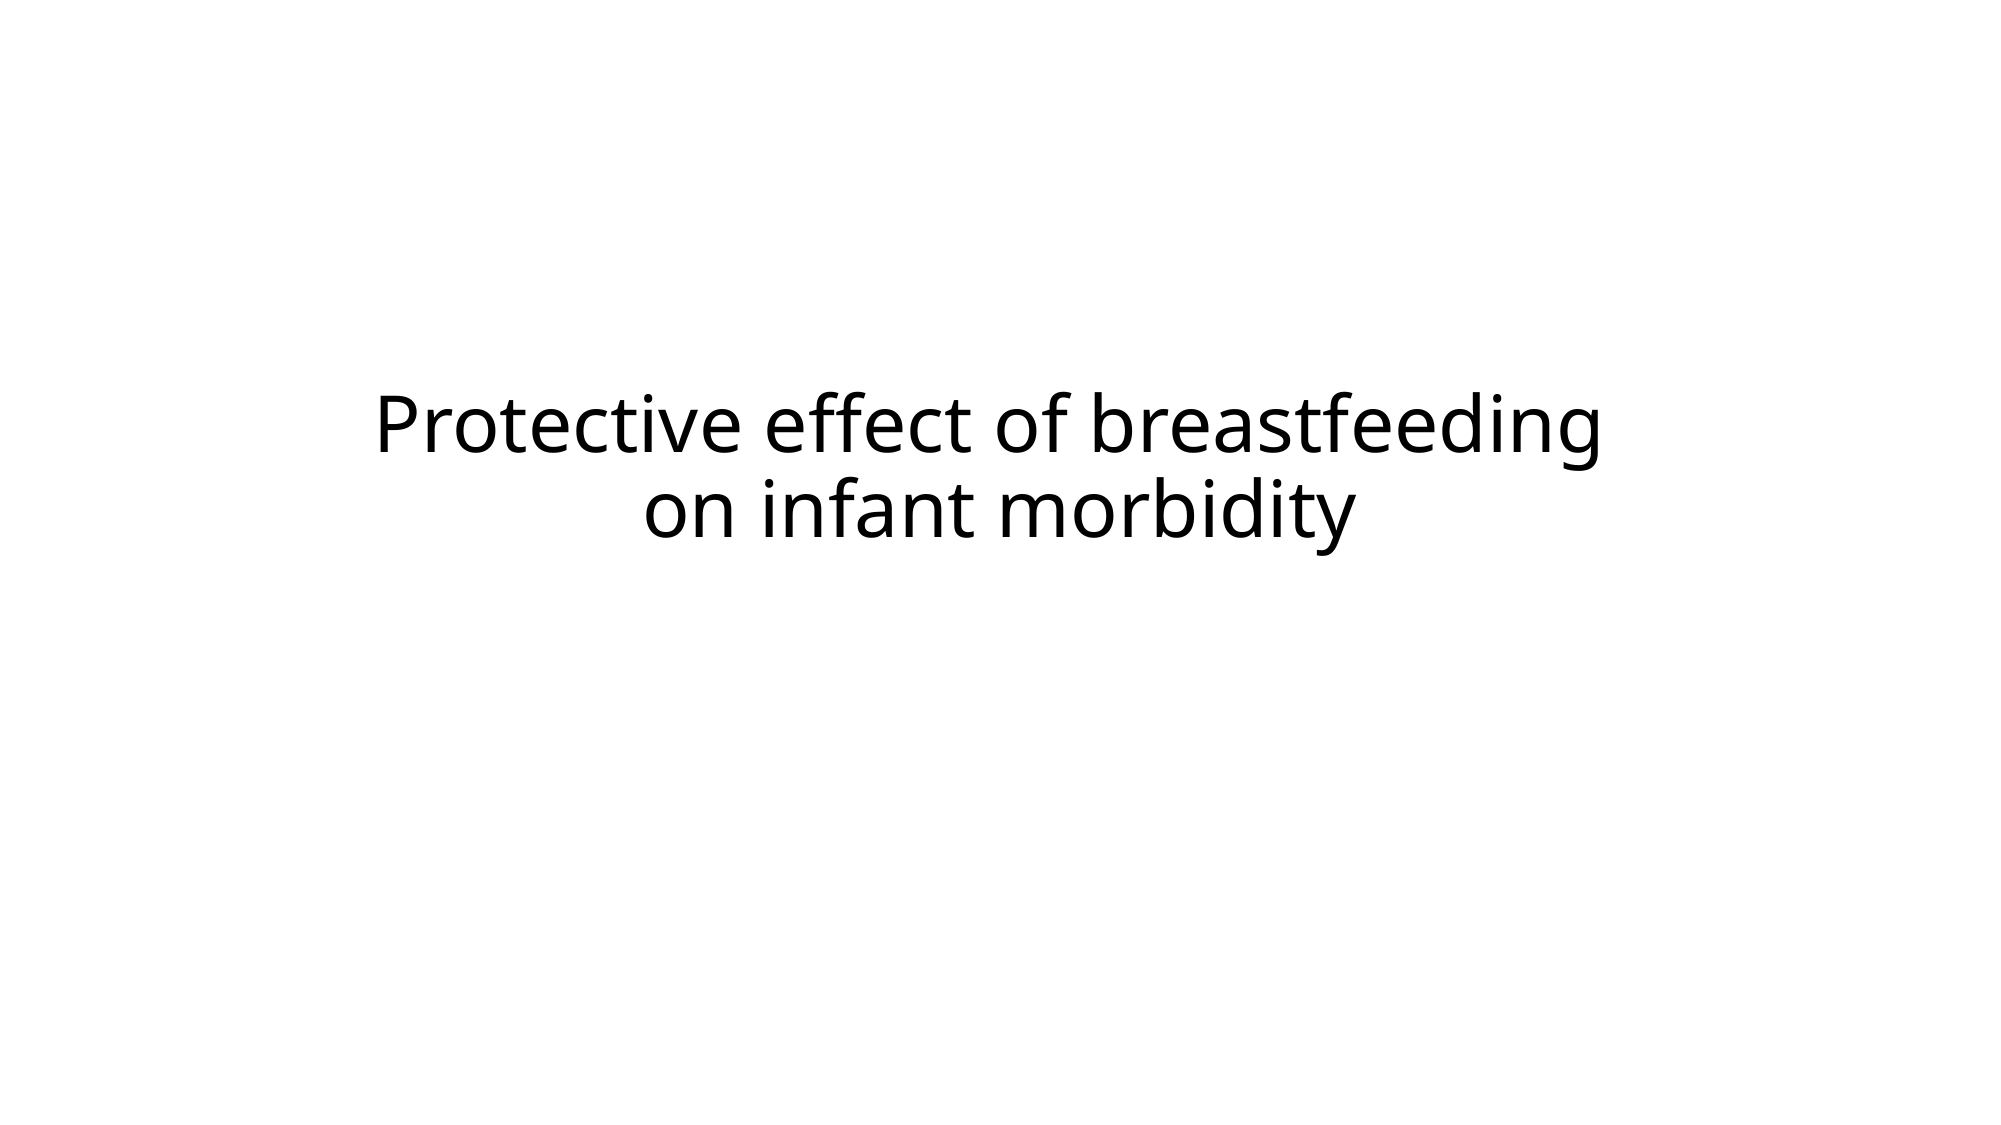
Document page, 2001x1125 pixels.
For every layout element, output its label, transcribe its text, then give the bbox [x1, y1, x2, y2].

title Protective effect of breastfeeding on infant morbidity [308, 375, 1692, 563]
